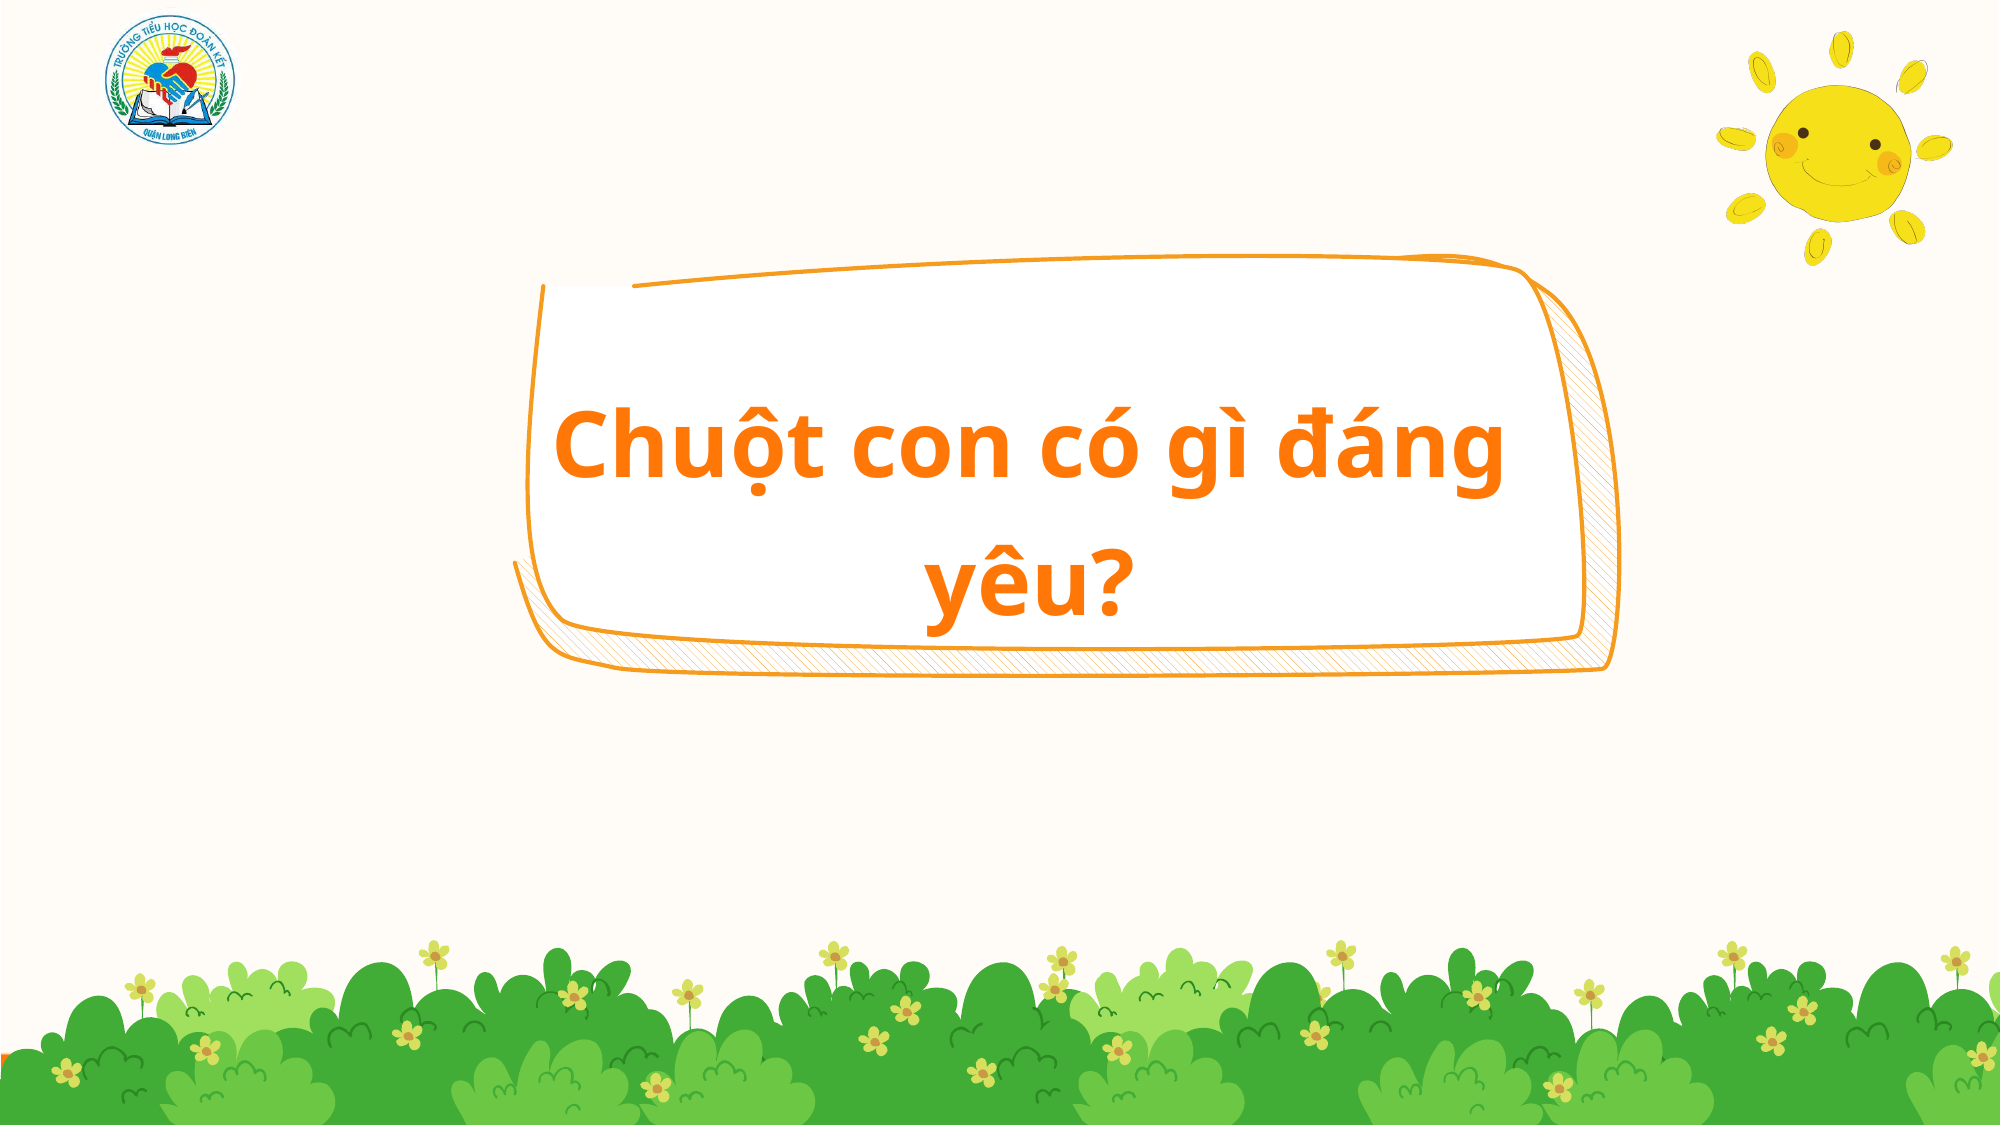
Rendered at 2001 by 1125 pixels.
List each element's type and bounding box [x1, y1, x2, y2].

text_box [511, 255, 1620, 676]
text_box [0, 940, 2000, 1125]
picture [1, 0, 1998, 940]
